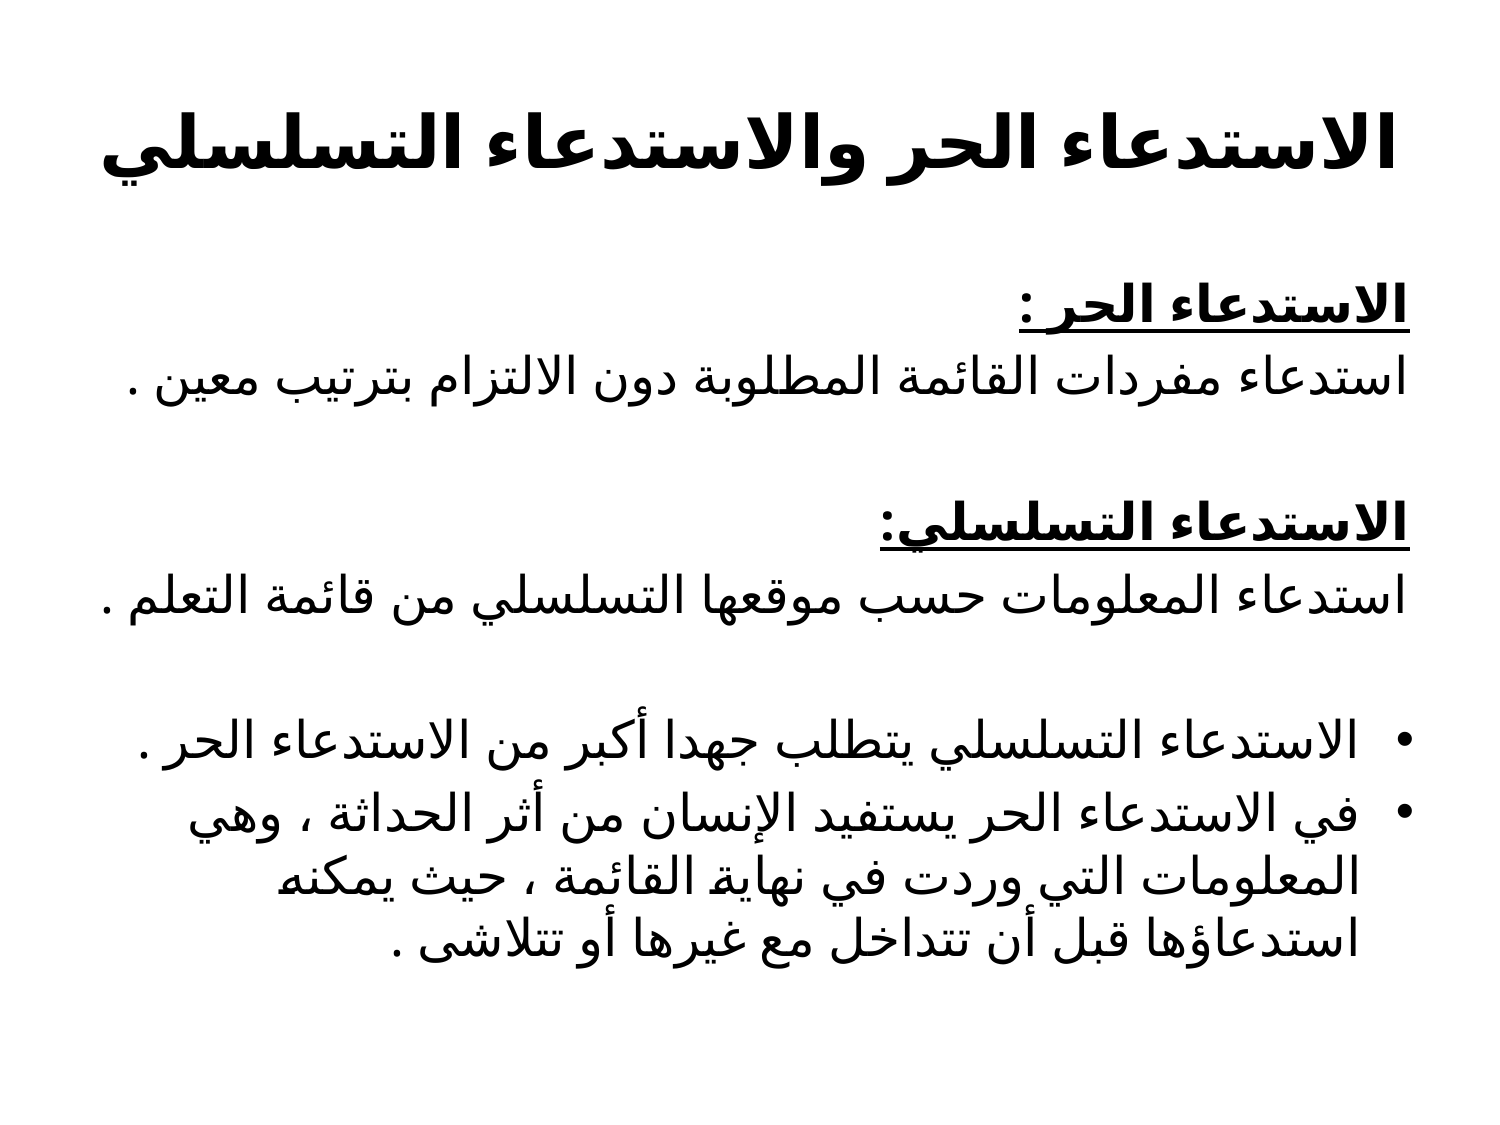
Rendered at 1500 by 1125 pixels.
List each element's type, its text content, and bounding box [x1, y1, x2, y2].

list الاستدعاء الحر : استدعاء مفردات القائمة المطلوبة دون الالتزام بترتيب معين . الاستدعاء التسلسلي: استدعاء المعلومات حسب موقعها التسلسلي من قائمة التعلم . الاستدعاء التسلسلي يتطلب جهدا أكبر من الاستدعاء الحر . في الاستدعاء الحر يستفيد الإنسان من أثر الحداثة ، وهي المعلومات التي وردت في نهاية القائمة ، حيث يمكنه استدعاؤها قبل أن تتداخل مع غيرها أو تتلاشى . [75, 262, 1425, 1005]
title الاستدعاء الحر والاستدعاء التسلسلي [75, 45, 1425, 233]
